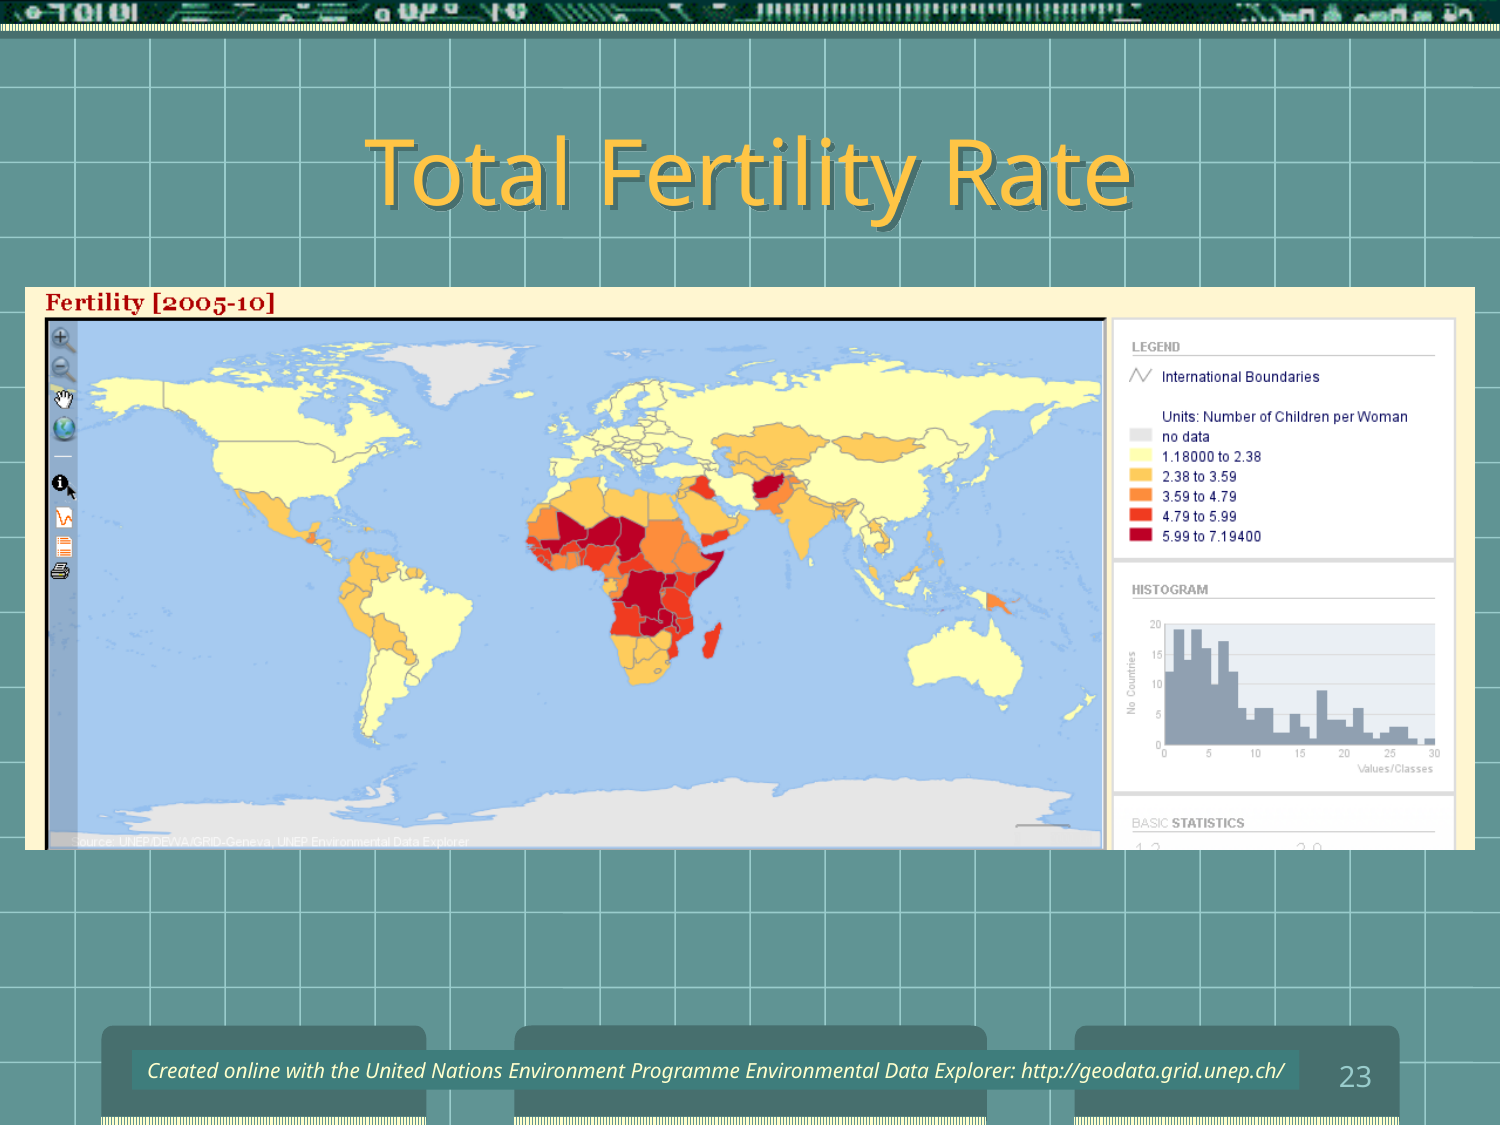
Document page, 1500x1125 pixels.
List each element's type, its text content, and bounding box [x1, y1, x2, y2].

picture [0, 0, 1500, 23]
text_box Created online with the United Nations Environment Programme Environmental Data Explorer: http://geodata.grid.unep.ch/ [132, 1050, 1300, 1090]
title Total Fertility Rate [112, 99, 1388, 238]
picture [24, 287, 1476, 851]
slide_number 23 [1074, 1030, 1388, 1106]
